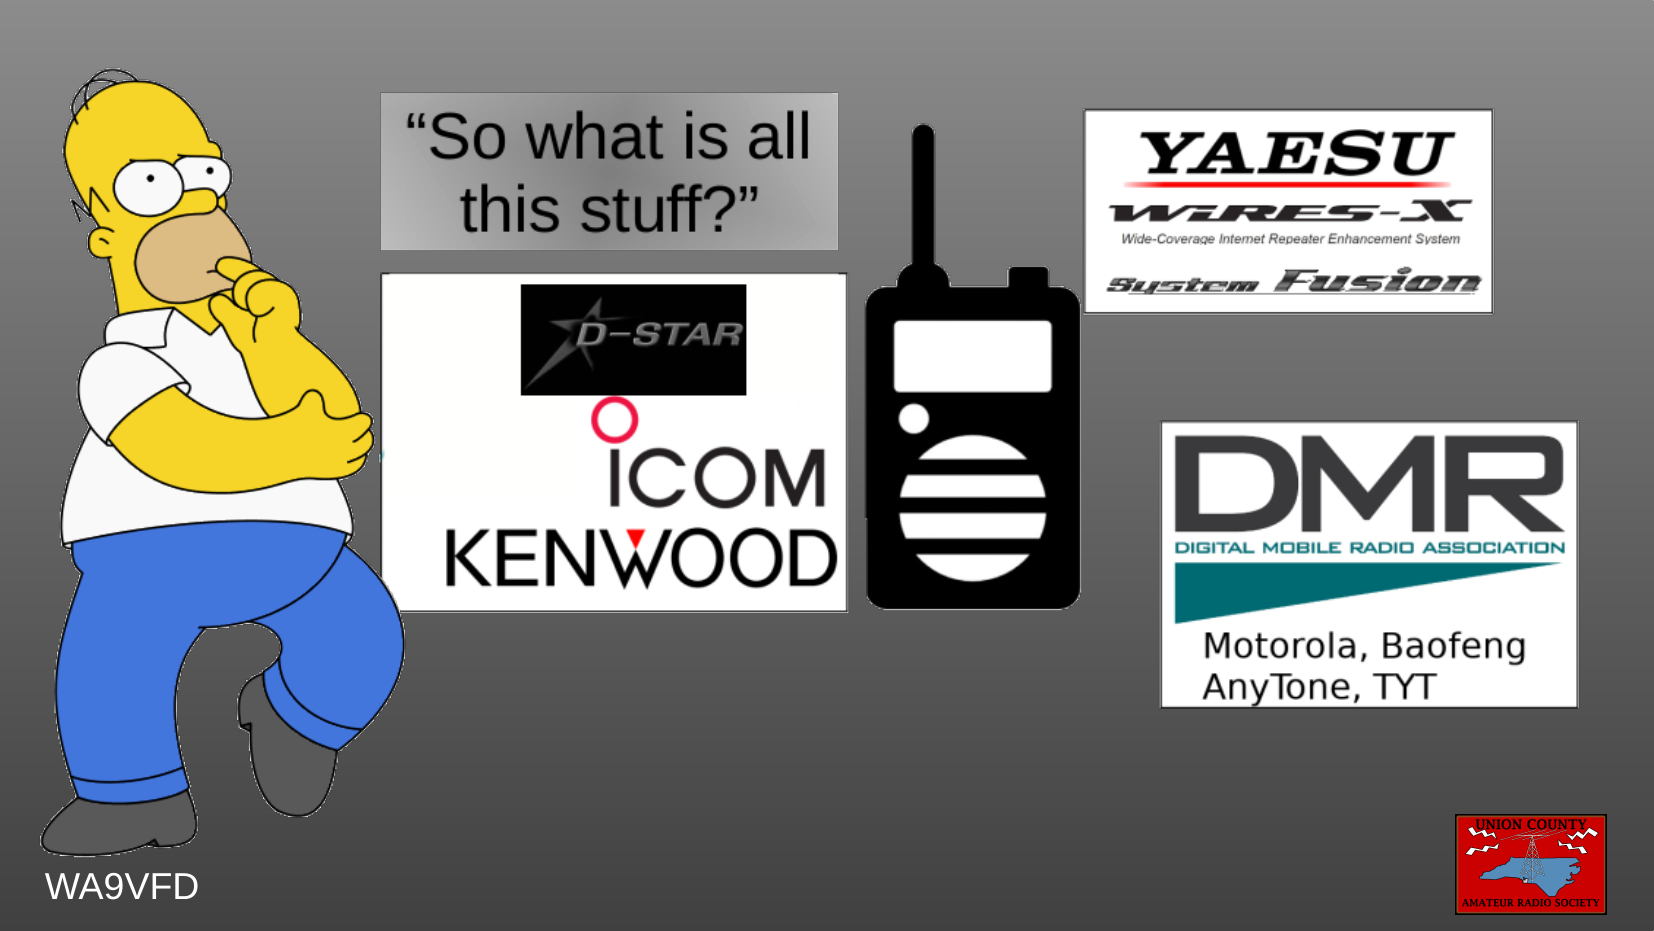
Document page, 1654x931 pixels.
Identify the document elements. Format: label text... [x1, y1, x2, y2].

text_box WA9VFD [29, 875, 270, 931]
picture [30, 50, 1581, 868]
picture [1455, 814, 1607, 915]
